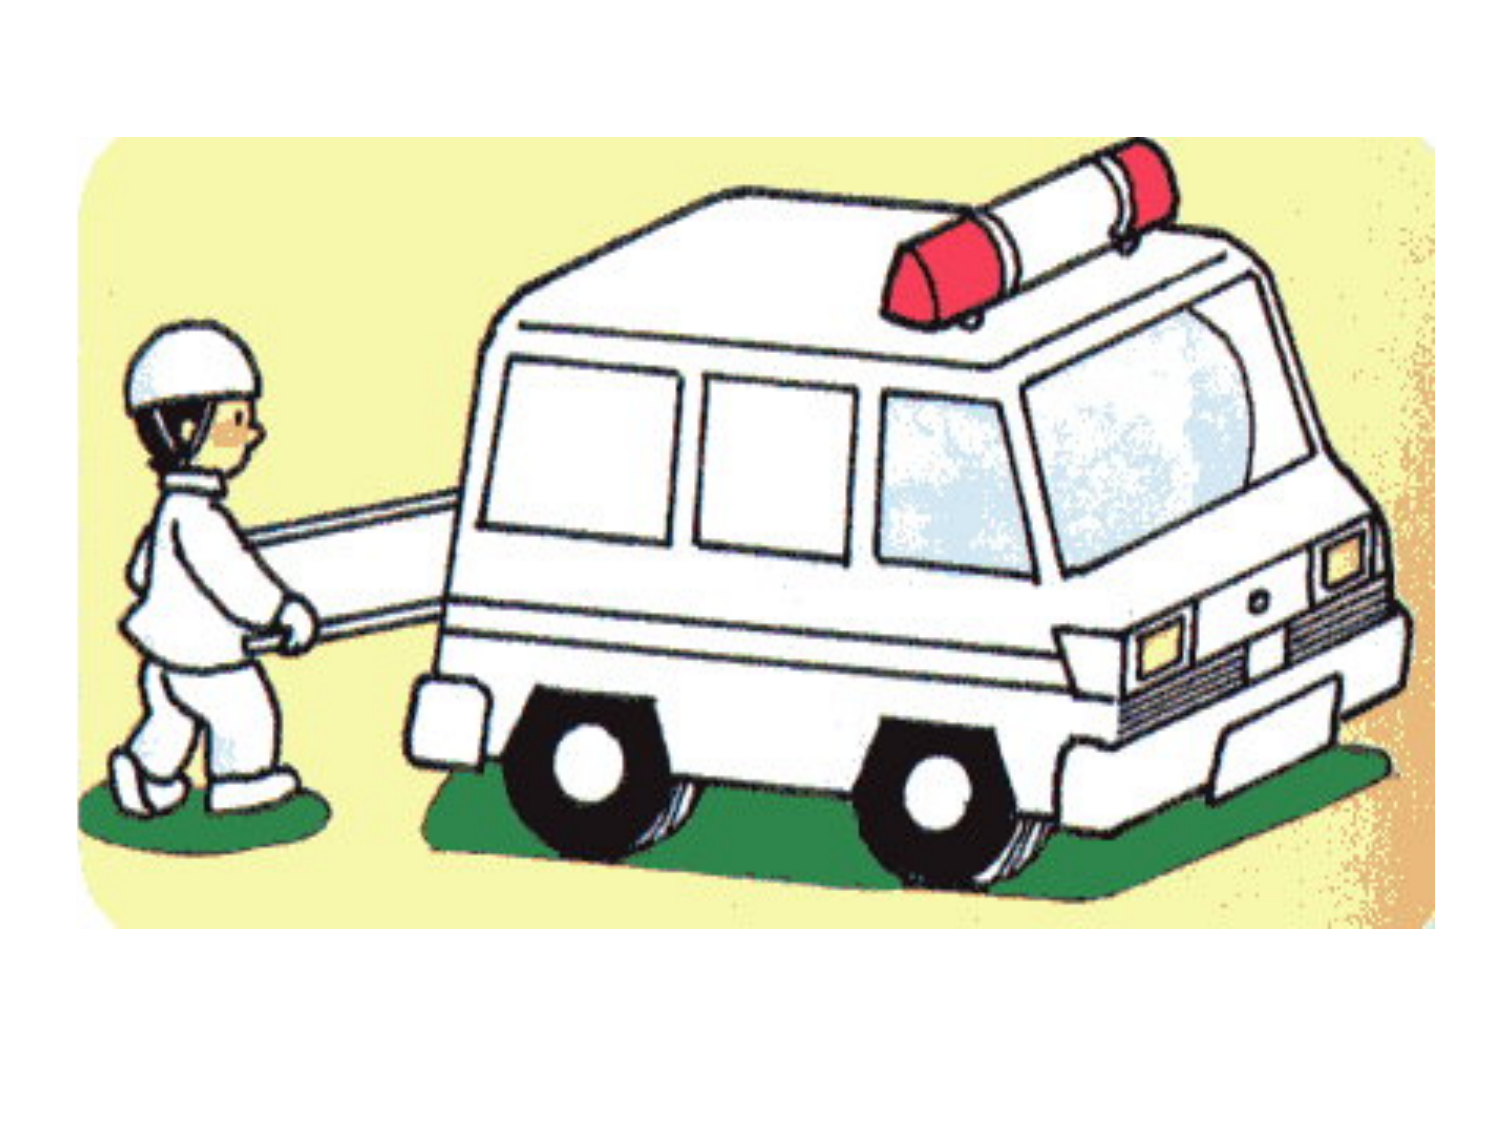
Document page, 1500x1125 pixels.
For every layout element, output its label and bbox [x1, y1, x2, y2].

picture [76, 136, 1436, 929]
